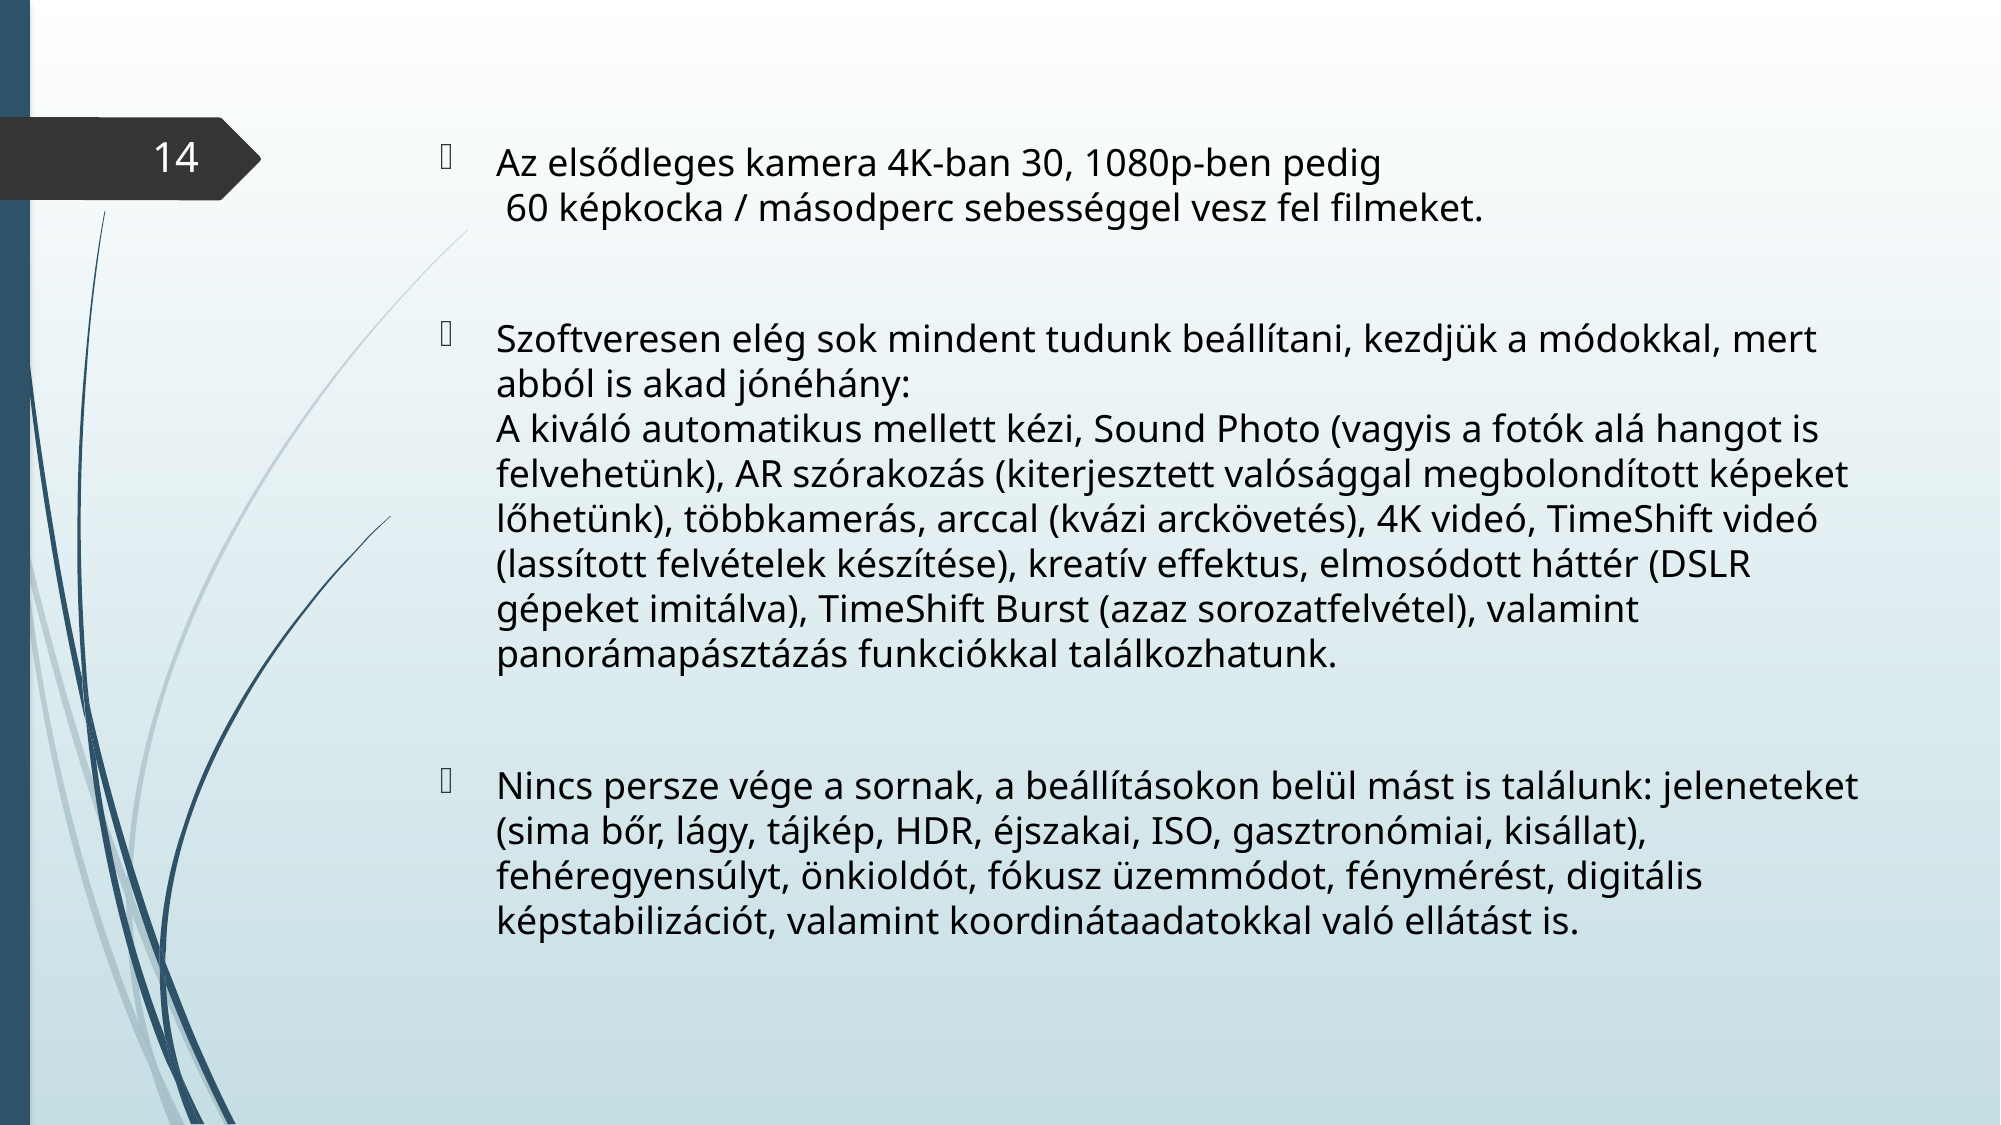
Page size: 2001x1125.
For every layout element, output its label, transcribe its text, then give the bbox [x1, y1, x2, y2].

slide_number 14 [87, 129, 216, 190]
list Az elsődleges kamera 4K-ban 30, 1080p-ben pedig 60 képkocka / másodperc sebességgel vesz fel filmeket. Szoftveresen elég sok mindent tudunk beállítani, kezdjük a módokkal, mert abból is akad jónéhány: A kiváló automatikus mellett kézi, Sound Photo (vagyis a fotók alá hangot is felvehetünk), AR szórakozás (kiterjesztett valósággal megbolondított képeket lőhetünk), többkamerás, arccal (kvázi arckövetés), 4K videó, TimeShift videó (lassított felvételek készítése), kreatív effektus, elmosódott háttér (DSLR gépeket imitálva), TimeShift Burst (azaz sorozatfelvétel), valamint panorámapásztázás funkciókkal találkozhatunk. Nincs persze vége a sornak, a beállításokon belül mást is találunk: jeleneteket (sima bőr, lágy, tájkép, HDR, éjszakai, ISO, gasztronómiai, kisállat), fehéregyensúlyt, önkioldót, fókusz üzemmódot, fénymérést, digitális képstabilizációt, valamint koordinátaadatokkal való ellátást is. [424, 130, 1888, 970]
